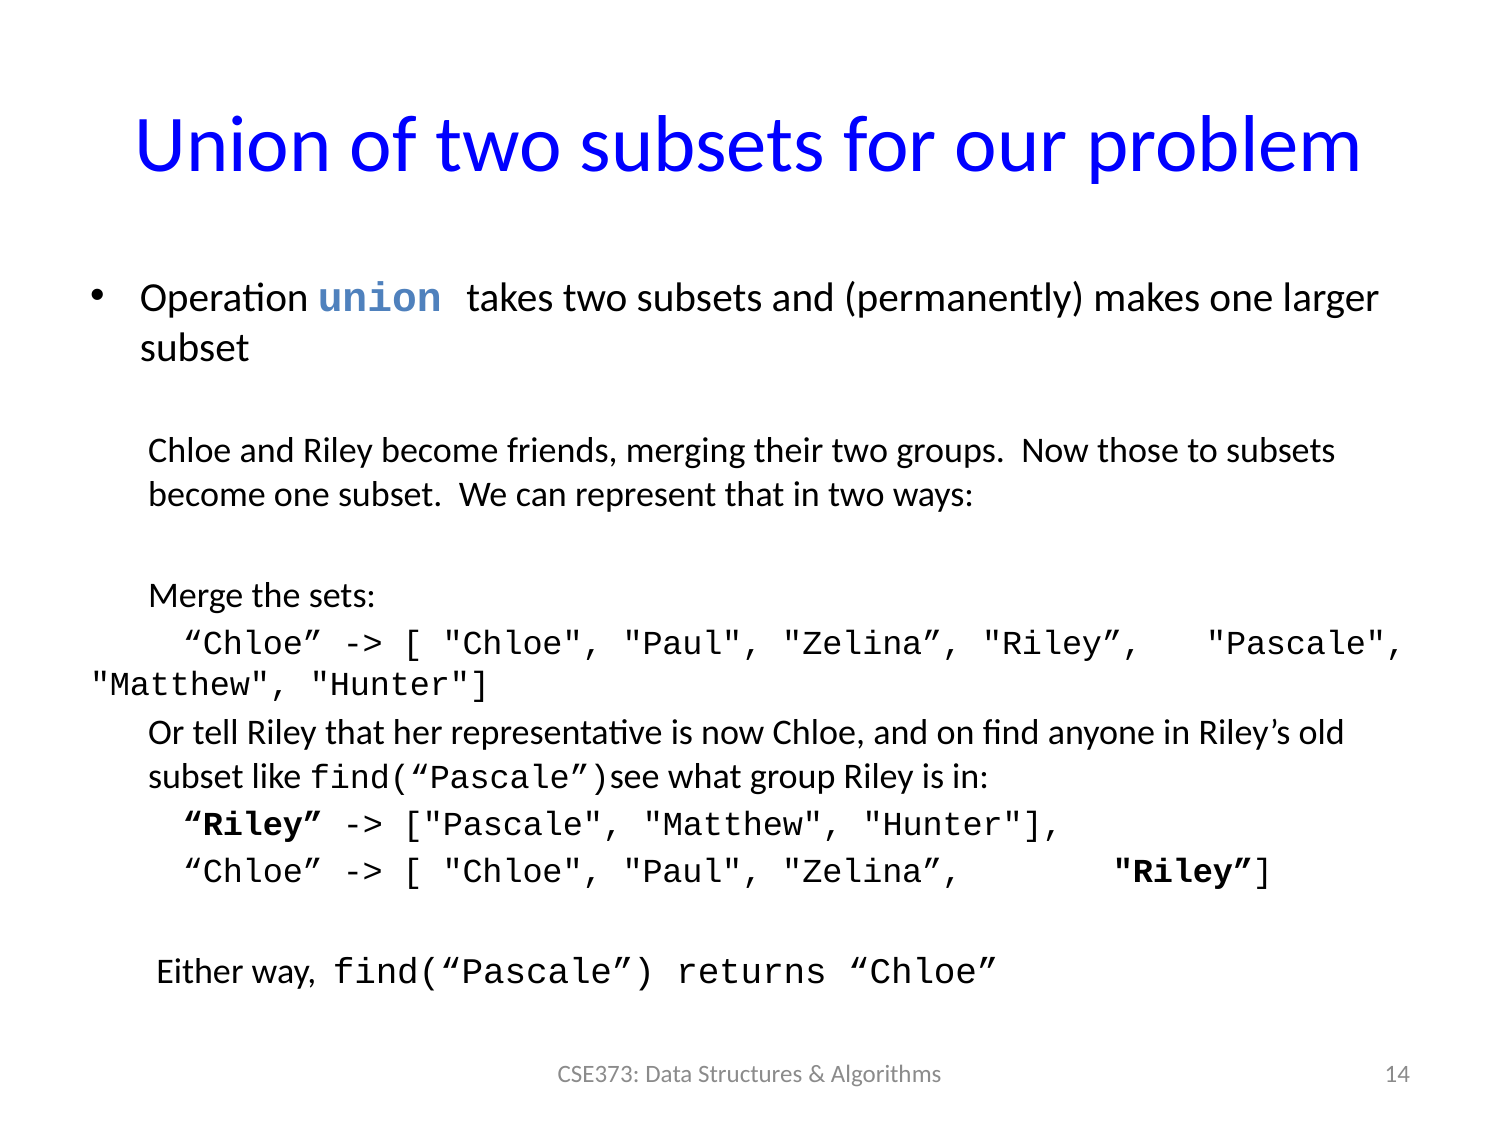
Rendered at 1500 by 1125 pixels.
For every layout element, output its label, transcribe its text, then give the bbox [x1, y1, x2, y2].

title Union of two subsets for our problem [75, 45, 1425, 233]
slide_number 14 [1074, 1042, 1425, 1103]
footer CSE373: Data Structures & Algorithms [512, 1042, 988, 1103]
list Operation union takes two subsets and (permanently) makes one larger subset Chloe and Riley become friends, merging their two groups. Now those to subsets become one subset. We can represent that in two ways: Merge the sets: “Chloe” -> [ "Chloe", "Paul", "Zelina”, "Riley”, "Pascale", "Matthew", "Hunter"] Or tell Riley that her representative is now Chloe, and on find anyone in Riley’s old subset like find(“Pascale”)see what group Riley is in: “Riley” -> ["Pascale", "Matthew", "Hunter"], “Chloe” -> [ "Chloe", "Paul", "Zelina”, "Riley”] Either way, find(“Pascale”) returns “Chloe” [75, 262, 1425, 1005]
